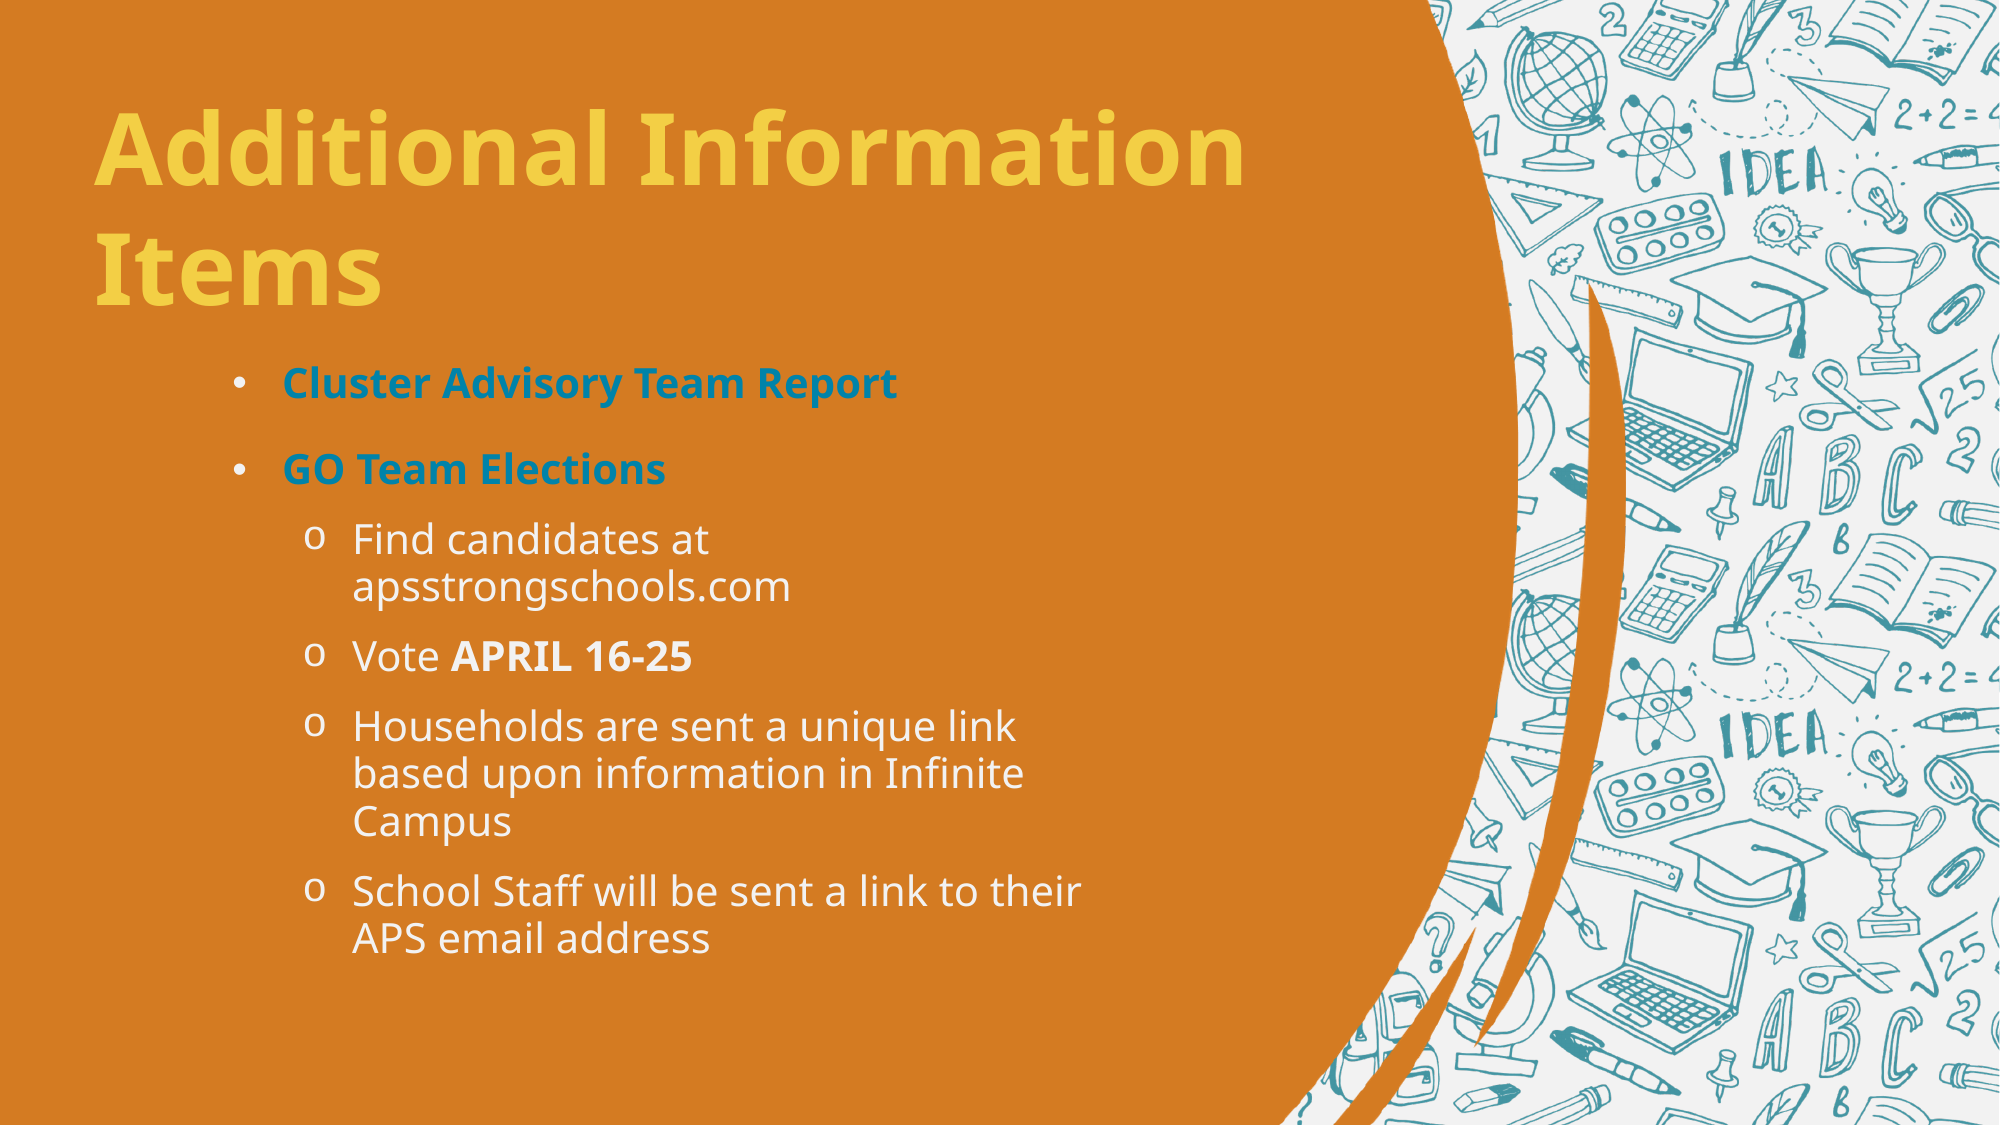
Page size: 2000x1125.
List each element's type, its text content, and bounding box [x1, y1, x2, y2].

title Additional Information Items [74, 75, 1357, 325]
list Cluster Advisory Team Report GO Team Elections Find candidates at apsstrongschools.com Vote APRIL 16-25 Households are sent a unique link based upon information in Infinite Campus School Staff will be sent a link to their APS email address [212, 350, 1125, 1021]
picture [0, 0, 2000, 1125]
